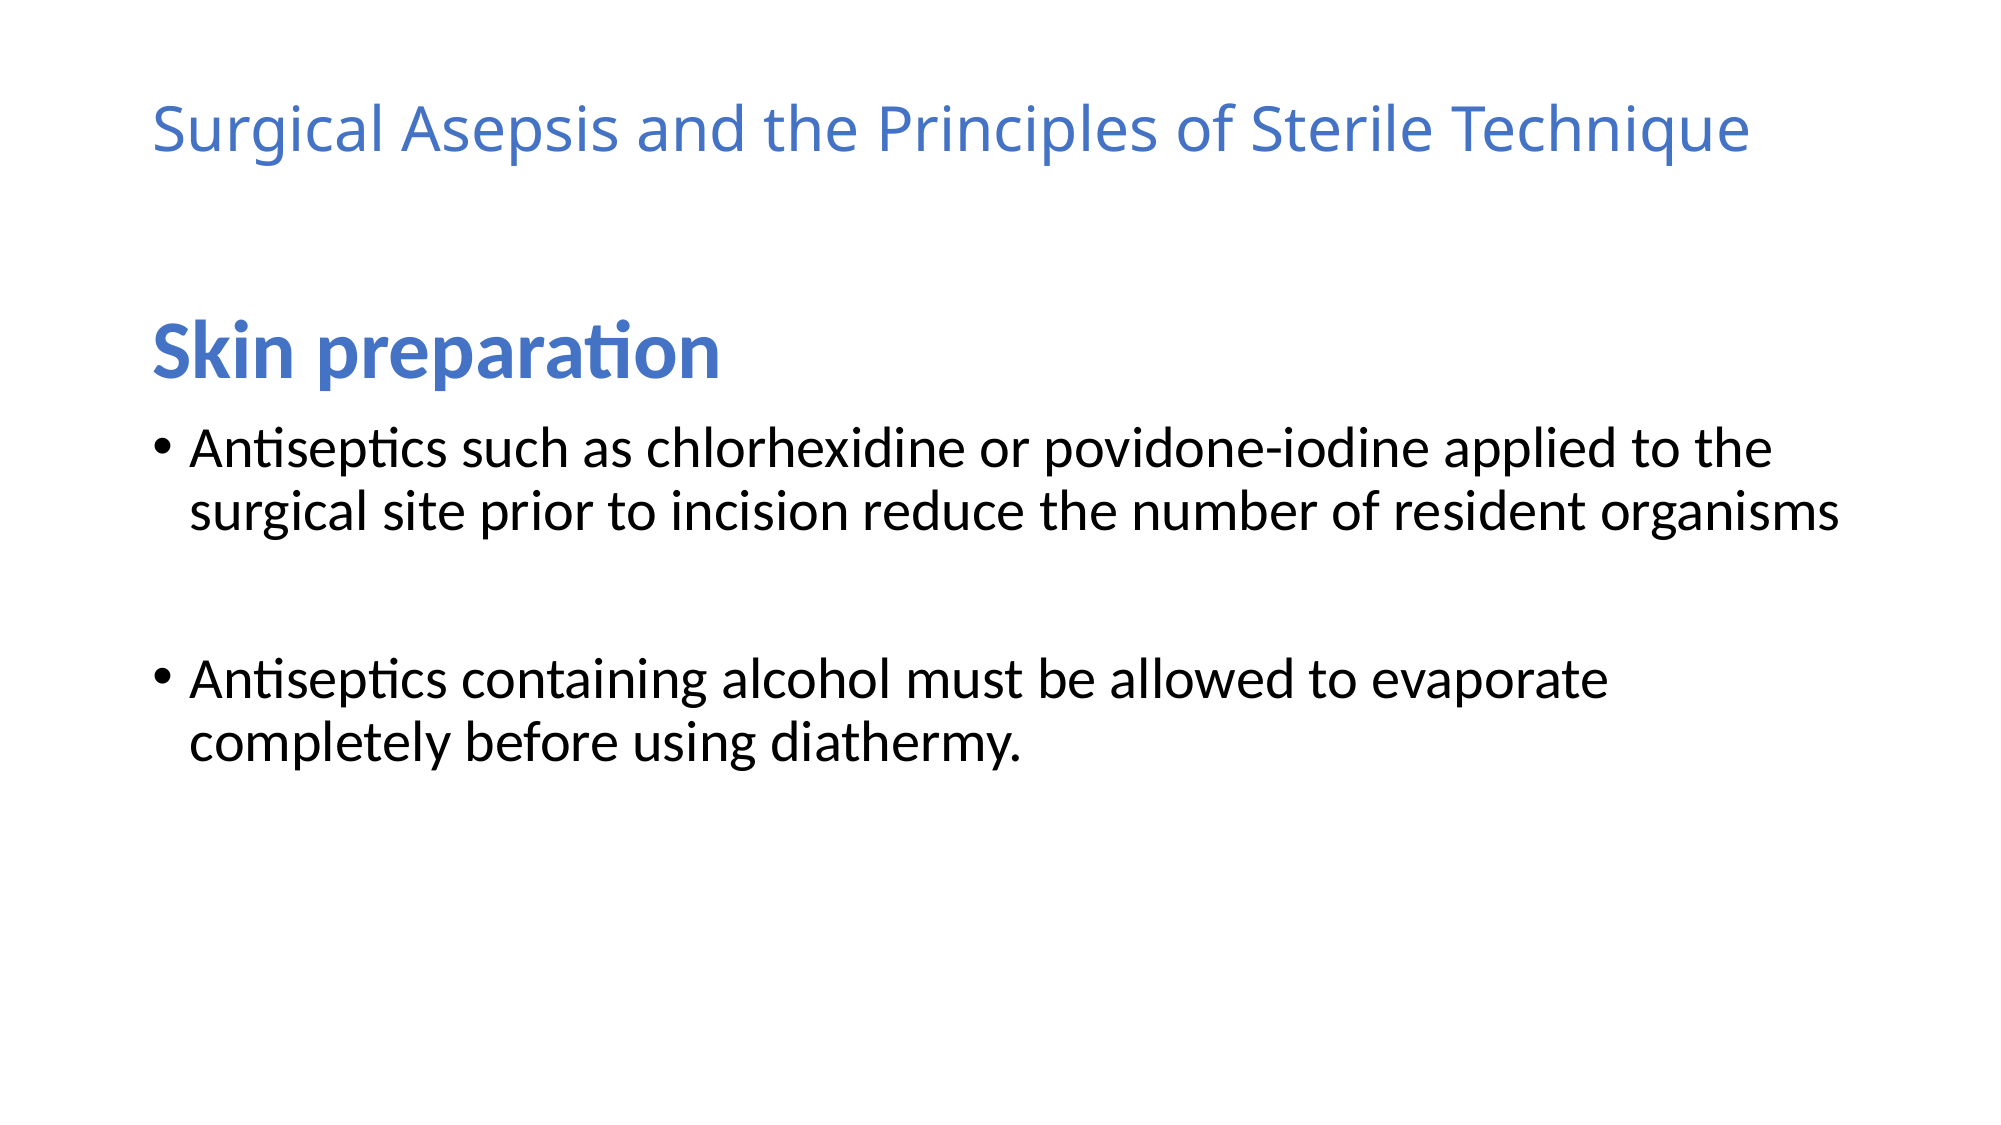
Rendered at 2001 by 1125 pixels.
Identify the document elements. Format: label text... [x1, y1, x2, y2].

list Skin preparation Antiseptics such as chlorhexidine or povidone-iodine applied to the surgical site prior to incision reduce the number of resident organisms Antiseptics containing alcohol must be allowed to evaporate completely before using diathermy. [137, 299, 1863, 1014]
title Surgical Asepsis and the Principles of Sterile Technique [137, 59, 1863, 278]
